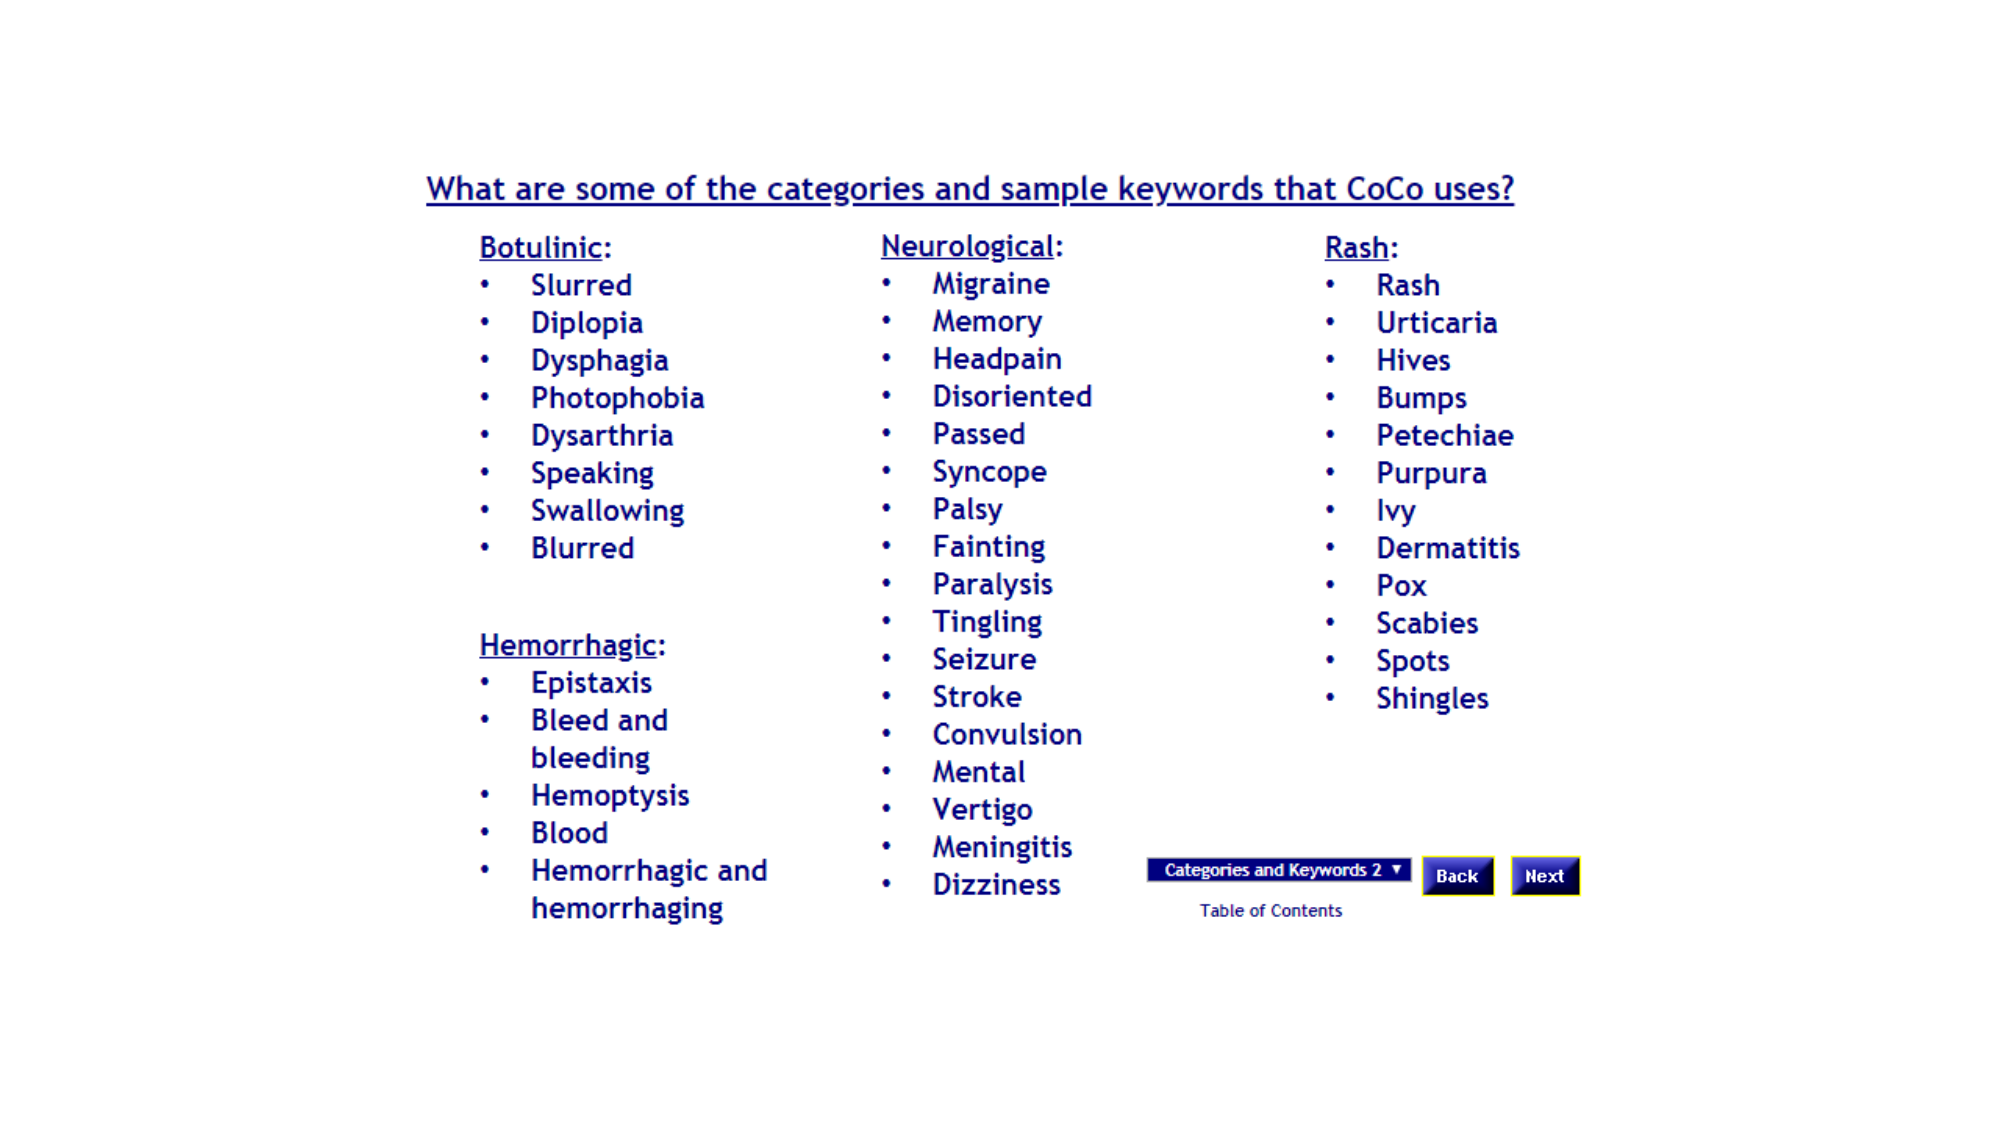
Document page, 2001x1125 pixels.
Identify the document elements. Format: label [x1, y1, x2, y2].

picture [388, 147, 1611, 978]
